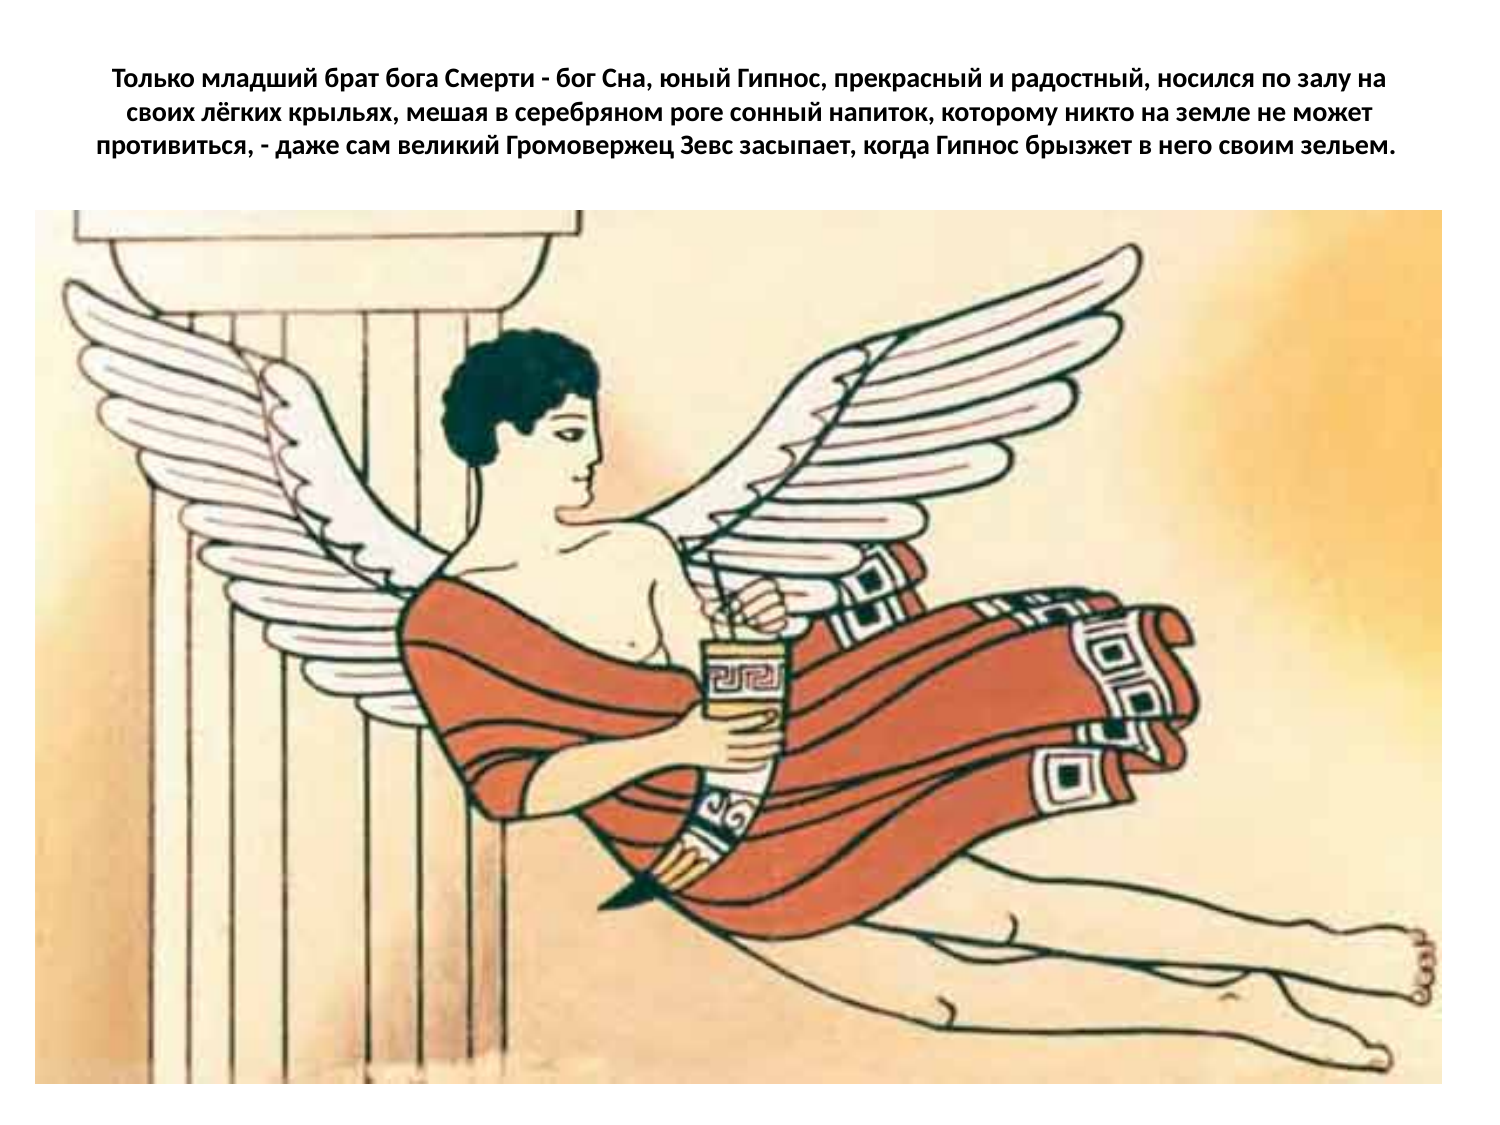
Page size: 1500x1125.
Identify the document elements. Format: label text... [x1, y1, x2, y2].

title Только младший брат бога Смерти - бог Сна, юный Гипнос, прекрасный и радостный, носился по залу на своих лёгких крыльях, мешая в серебряном роге сонный напиток, которому никто на земле не может противиться, - даже сам великий Громовержец Зевс засыпает, когда Гипнос брызжет в него своим зельем. [75, 45, 1425, 209]
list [34, 210, 1442, 1084]
